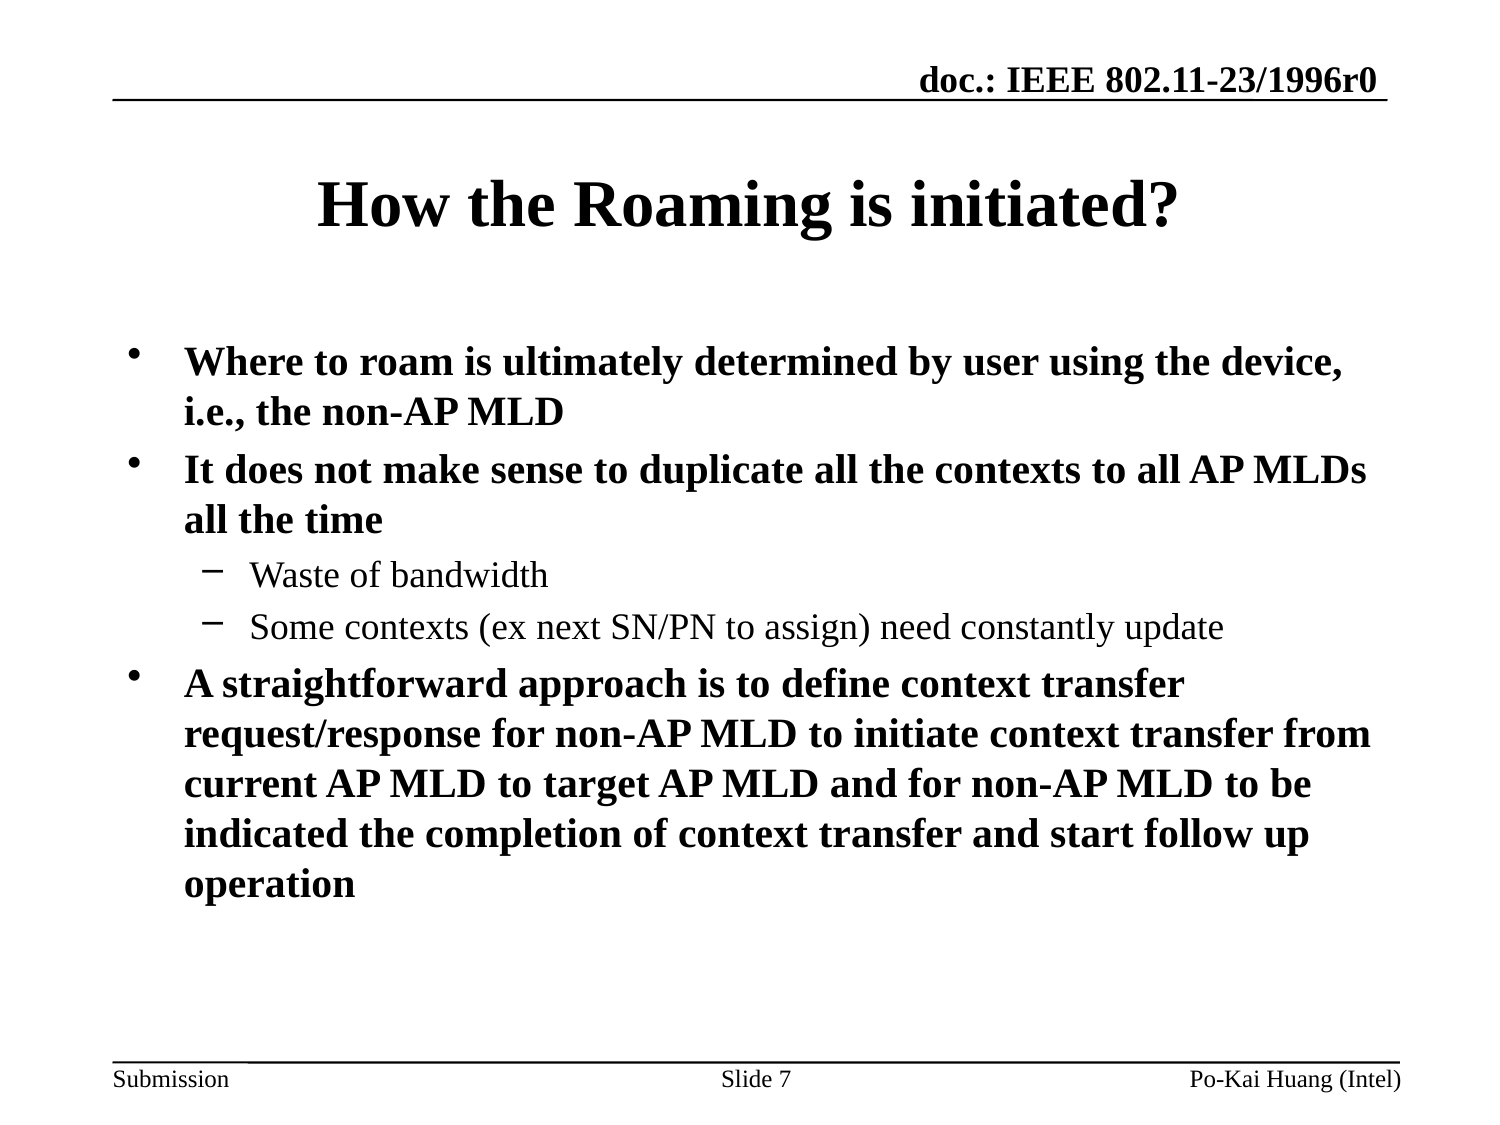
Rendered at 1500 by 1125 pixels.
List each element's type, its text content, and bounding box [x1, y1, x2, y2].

list Where to roam is ultimately determined by user using the device, i.e., the non-AP MLD It does not make sense to duplicate all the contexts to all AP MLDs all the time Waste of bandwidth Some contexts (ex next SN/PN to assign) need constantly update A straightforward approach is to define context transfer request/response for non-AP MLD to initiate context transfer from current AP MLD to target AP MLD and for non-AP MLD to be indicated the completion of context transfer and start follow up operation [112, 326, 1388, 1002]
footer Po-Kai Huang (Intel) [1186, 1061, 1402, 1093]
title How the Roaming is initiated? [112, 112, 1388, 288]
slide_number Slide 7 [712, 1061, 800, 1093]
